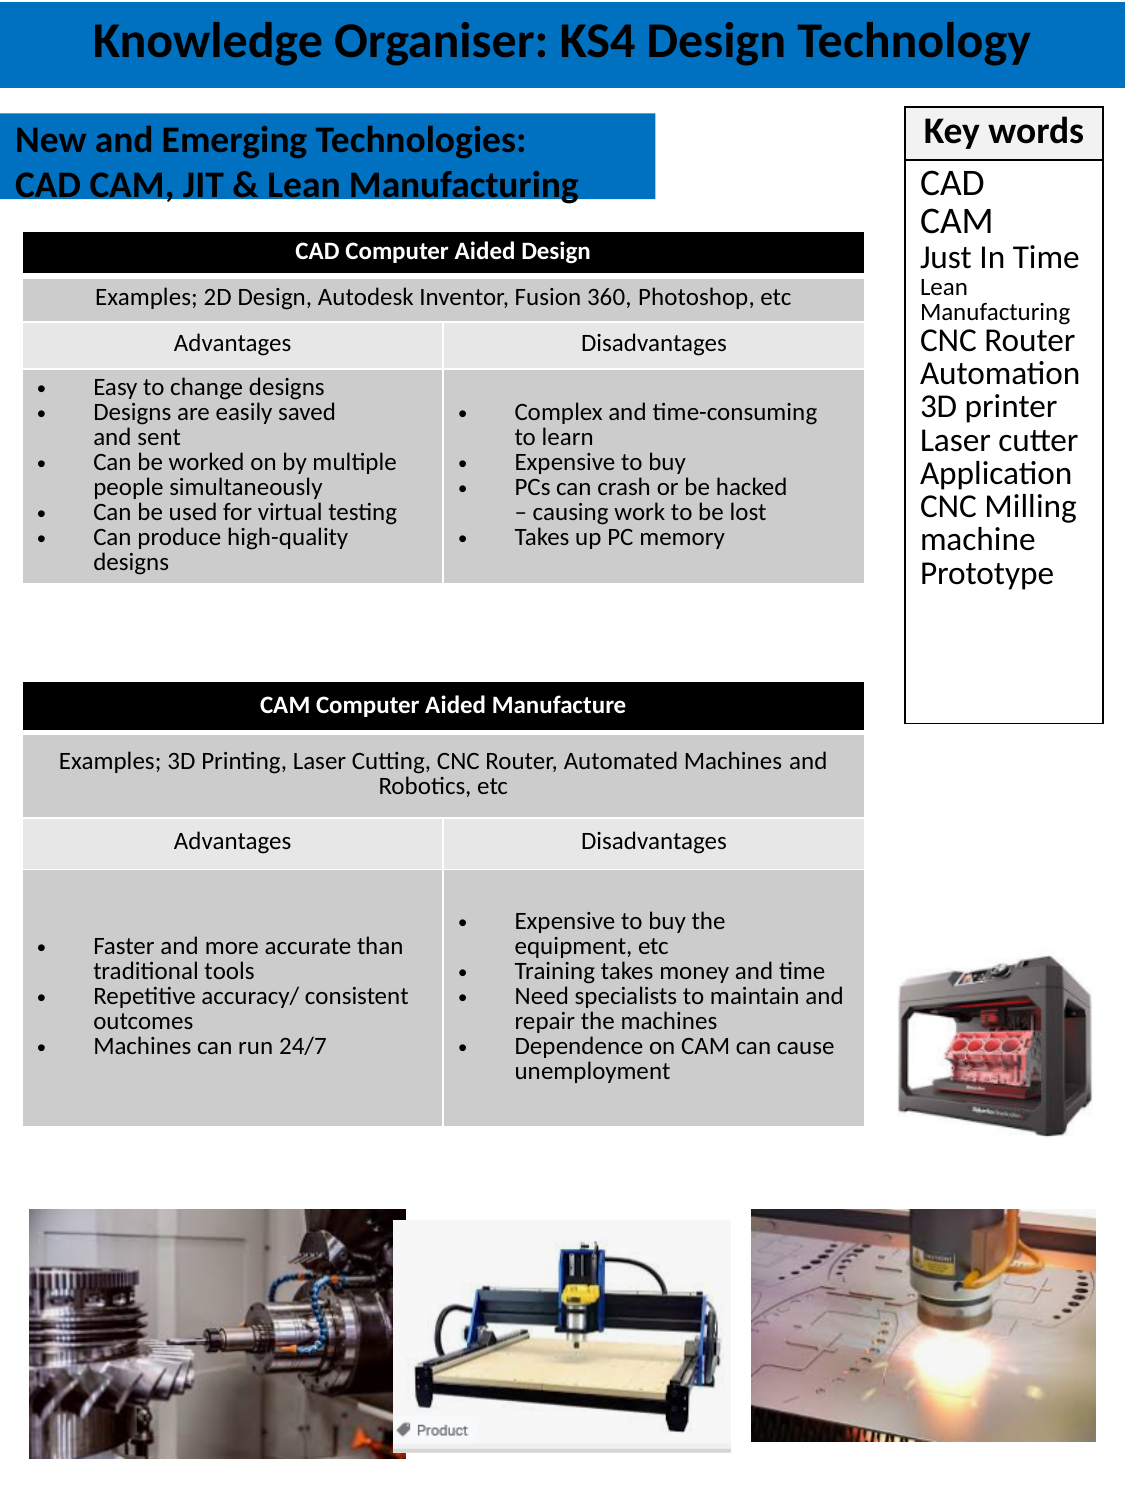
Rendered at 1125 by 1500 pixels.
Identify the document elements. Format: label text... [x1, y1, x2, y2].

table_cell Examples; 2D Design, Autodesk Inventor, Fusion 360, Photoshop, etc​ [23, 279, 864, 321]
text_box Knowledge Organiser: KS4 Design Technology [0, 0, 1125, 89]
table_header CAM Computer Aided Manufacture​ [23, 682, 864, 730]
table_cell Complex and time-consuming to learn​ Expensive to buy​ PCs can crash or be hacked – causing work to be lost​ Takes up PC memory​ [444, 370, 864, 583]
picture [750, 1208, 1096, 1442]
picture [29, 1208, 732, 1460]
table_cell Expensive to buy the equipment, etc​ Training takes money and time​ Need specialists to maintain and repair the machines​ Dependence on CAM can cause unemployment​ [444, 870, 864, 1126]
table_cell Disadvantages​ [444, 323, 864, 368]
table_header CAD Computer Aided Design​ [23, 232, 864, 273]
table_cell CAD CAM Just In Time Lean Manufacturing CNC Router Automation 3D printer Laser cutter Application CNC Milling machine Prototype [906, 161, 1102, 723]
text_box New and Emerging Technologies: CAD CAM, JIT & Lean Manufacturing [0, 115, 598, 204]
table_cell Disadvantages​ [444, 819, 864, 869]
text_box [0, 113, 656, 200]
table_header Key words [906, 108, 1102, 159]
table_cell Easy to change designs​ Designs are easily saved and sent​ Can be worked on by multiple people simultaneously​ Can be used for virtual testing​ Can produce high-quality designs ​ [23, 370, 442, 583]
table_cell Examples; 3D Printing, Laser Cutting, CNC Router, Automated Machines and Robotics, etc​ [23, 735, 864, 817]
table_cell Advantages​ [23, 323, 442, 368]
picture [885, 948, 1104, 1152]
table_cell Faster and more accurate than traditional tools​ Repetitive accuracy/ consistent outcomes​ Machines can run 24/7​​ [23, 870, 442, 1126]
table_cell Advantages​ [23, 819, 442, 869]
